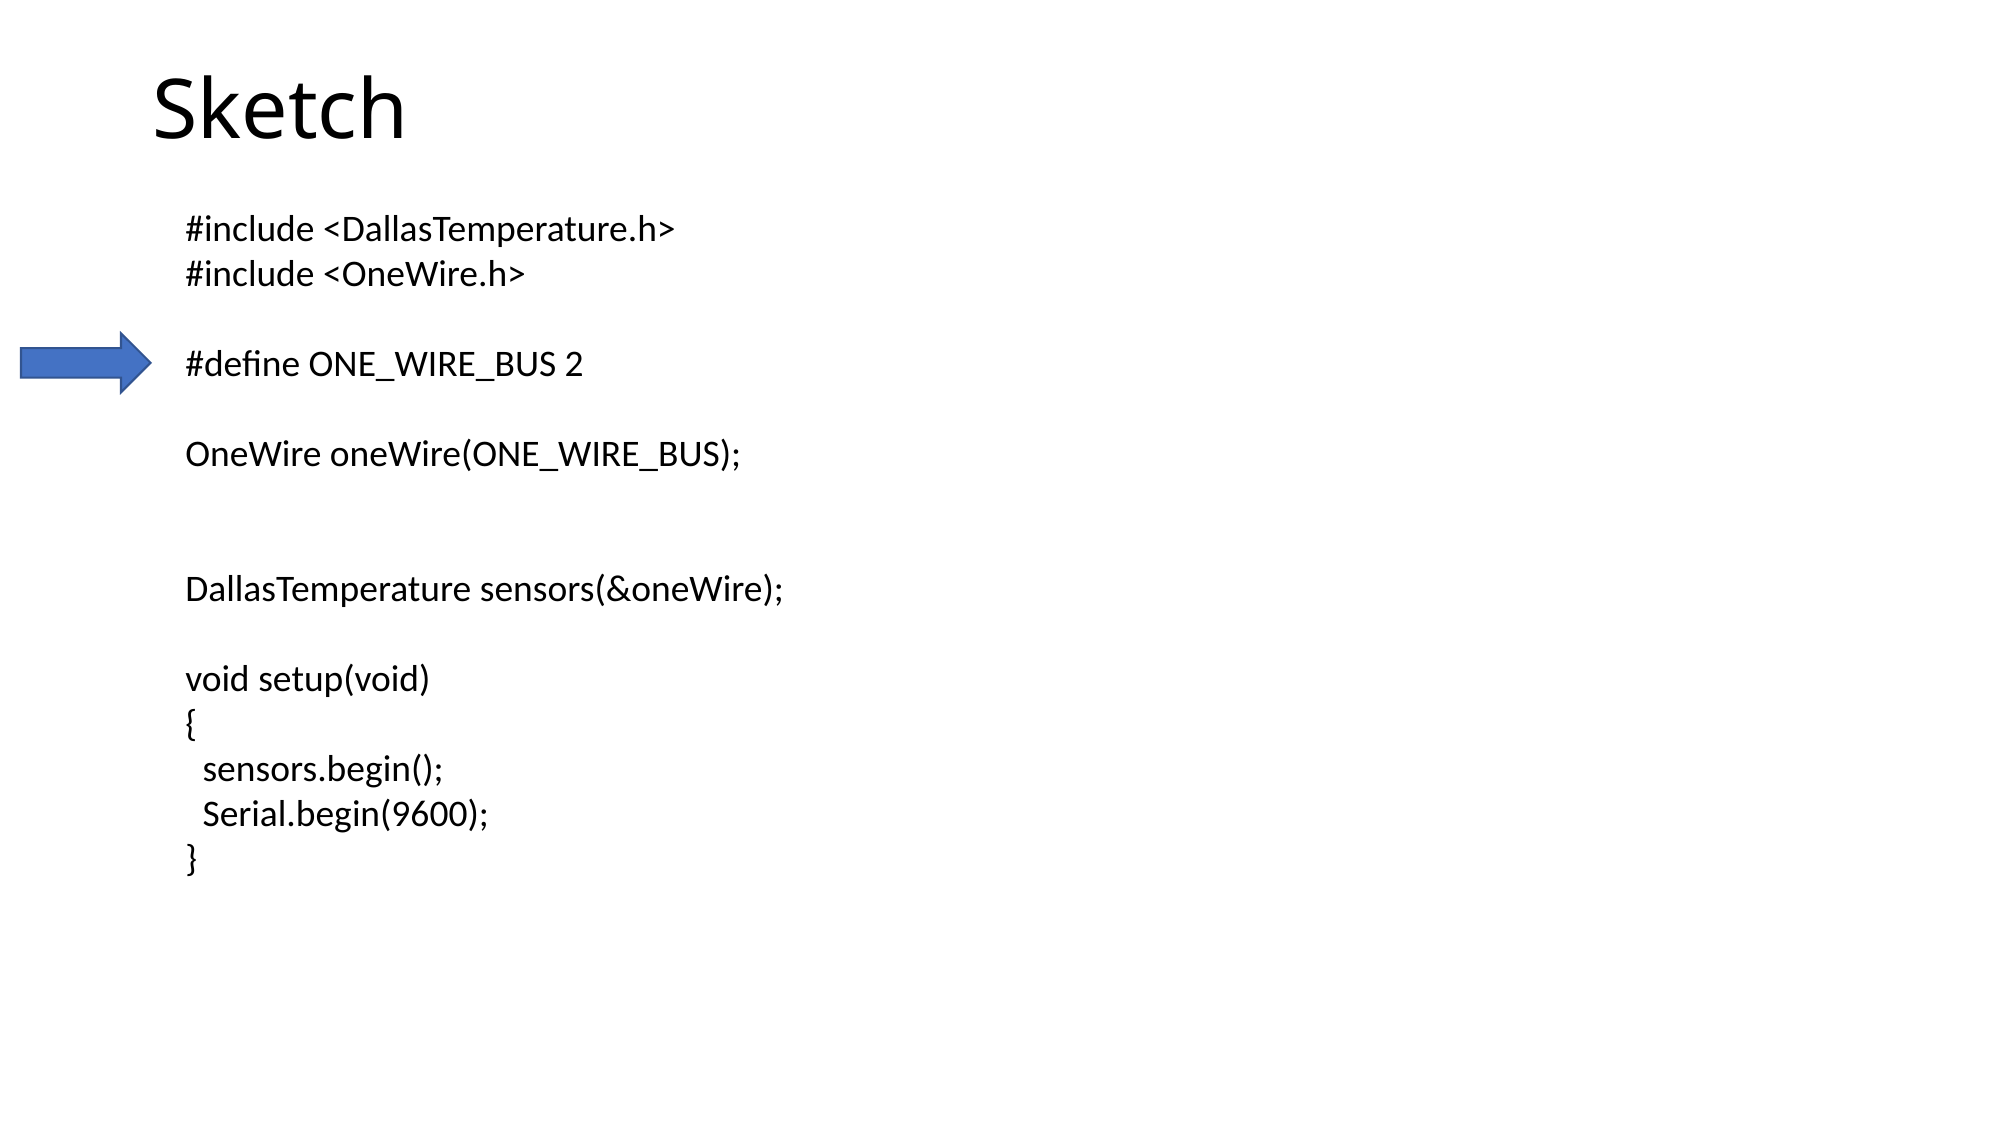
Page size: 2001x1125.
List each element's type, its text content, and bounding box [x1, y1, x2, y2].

title Sketch [137, 59, 1863, 165]
text_box [19, 330, 153, 395]
text_box #include <DallasTemperature.h> #include <OneWire.h> #define ONE_WIRE_BUS 2 OneWire oneWire(ONE_WIRE_BUS); DallasTemperature sensors(&oneWire); void setup(void) { sensors.begin(); Serial.begin(9600); } [170, 196, 1171, 976]
